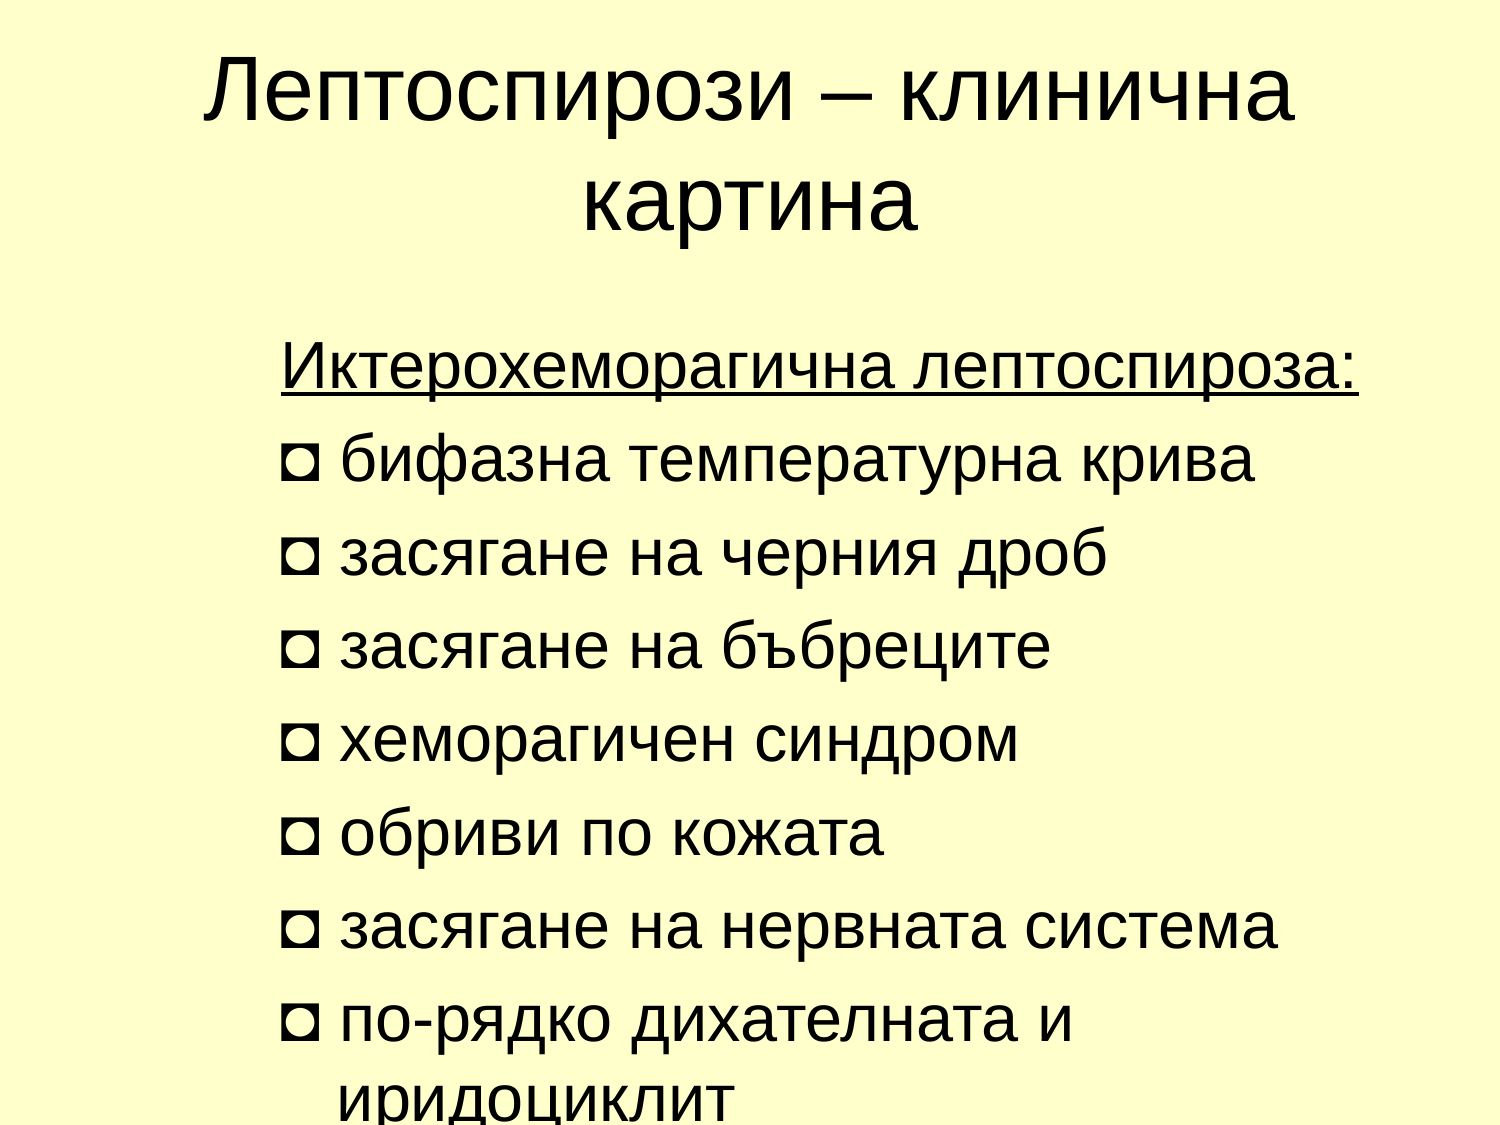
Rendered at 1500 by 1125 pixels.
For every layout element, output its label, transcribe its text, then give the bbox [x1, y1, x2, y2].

title Лептоспирози – клинична картина [75, 45, 1425, 233]
list Иктерохеморагична лептоспироза: ◘ бифазна температурна крива ◘ засягане на черния дроб ◘ засягане на бъбреците ◘ хеморагичен синдром ◘ обриви по кожата ◘ засягане на нервната система ◘ по-рядко дихателната и иридоциклит [265, 314, 1416, 990]
